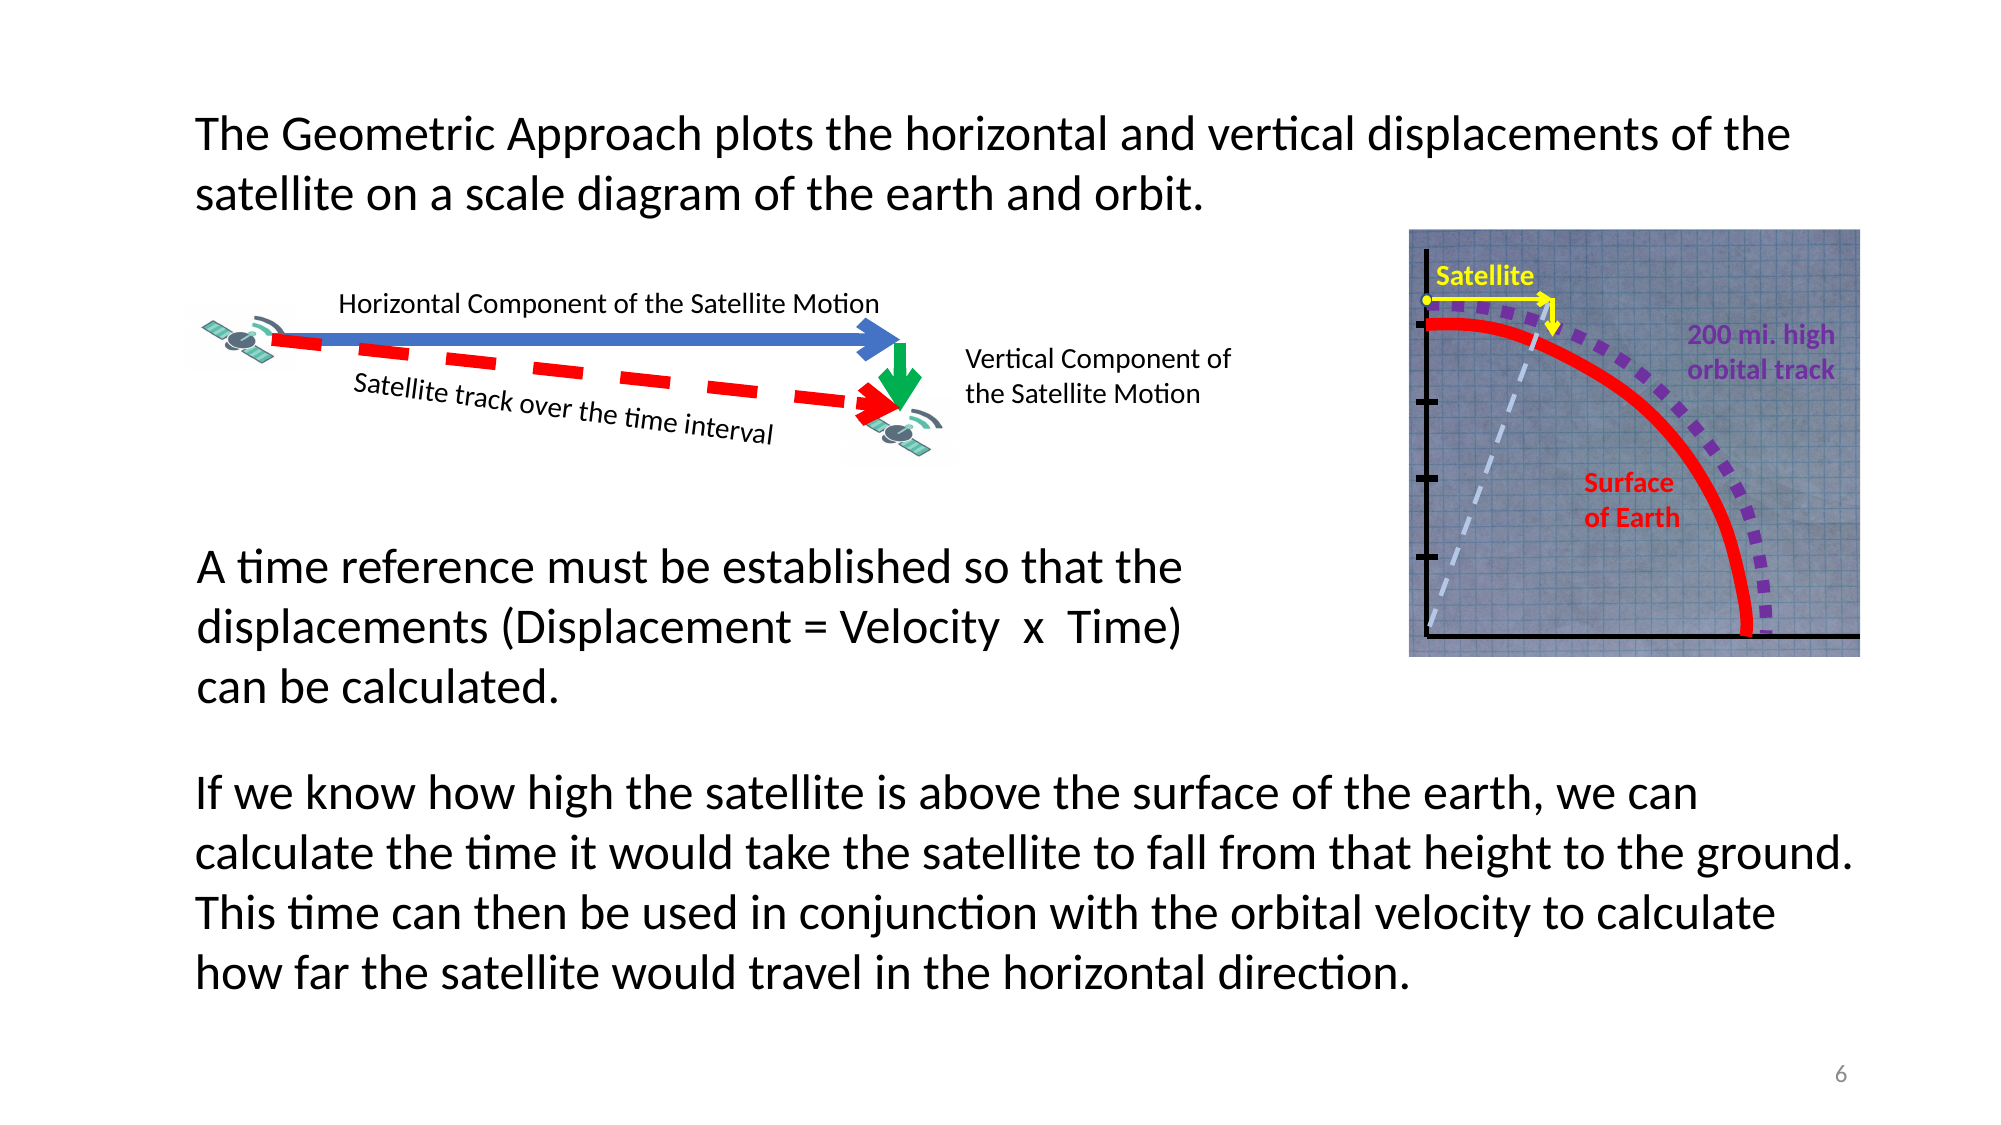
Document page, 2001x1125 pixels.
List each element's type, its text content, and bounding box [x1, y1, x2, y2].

slide_number 6 [1412, 1042, 1863, 1103]
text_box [184, 276, 1276, 467]
text_box The Geometric Approach plots the horizontal and vertical displacements of the satellite on a scale diagram of the earth and orbit. [179, 93, 1863, 228]
text_box If we know how high the satellite is above the surface of the earth, we can calculate the time it would take the satellite to fall from that height to the ground. This time can then be used in conjunction with the orbital velocity to calculate how far the satellite would travel in the horizontal direction. [180, 752, 1885, 1008]
text_box A time reference must be established so that the displacements (Displacement = Velocity x Time) can be calculated. [181, 526, 1246, 721]
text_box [1408, 229, 1878, 657]
